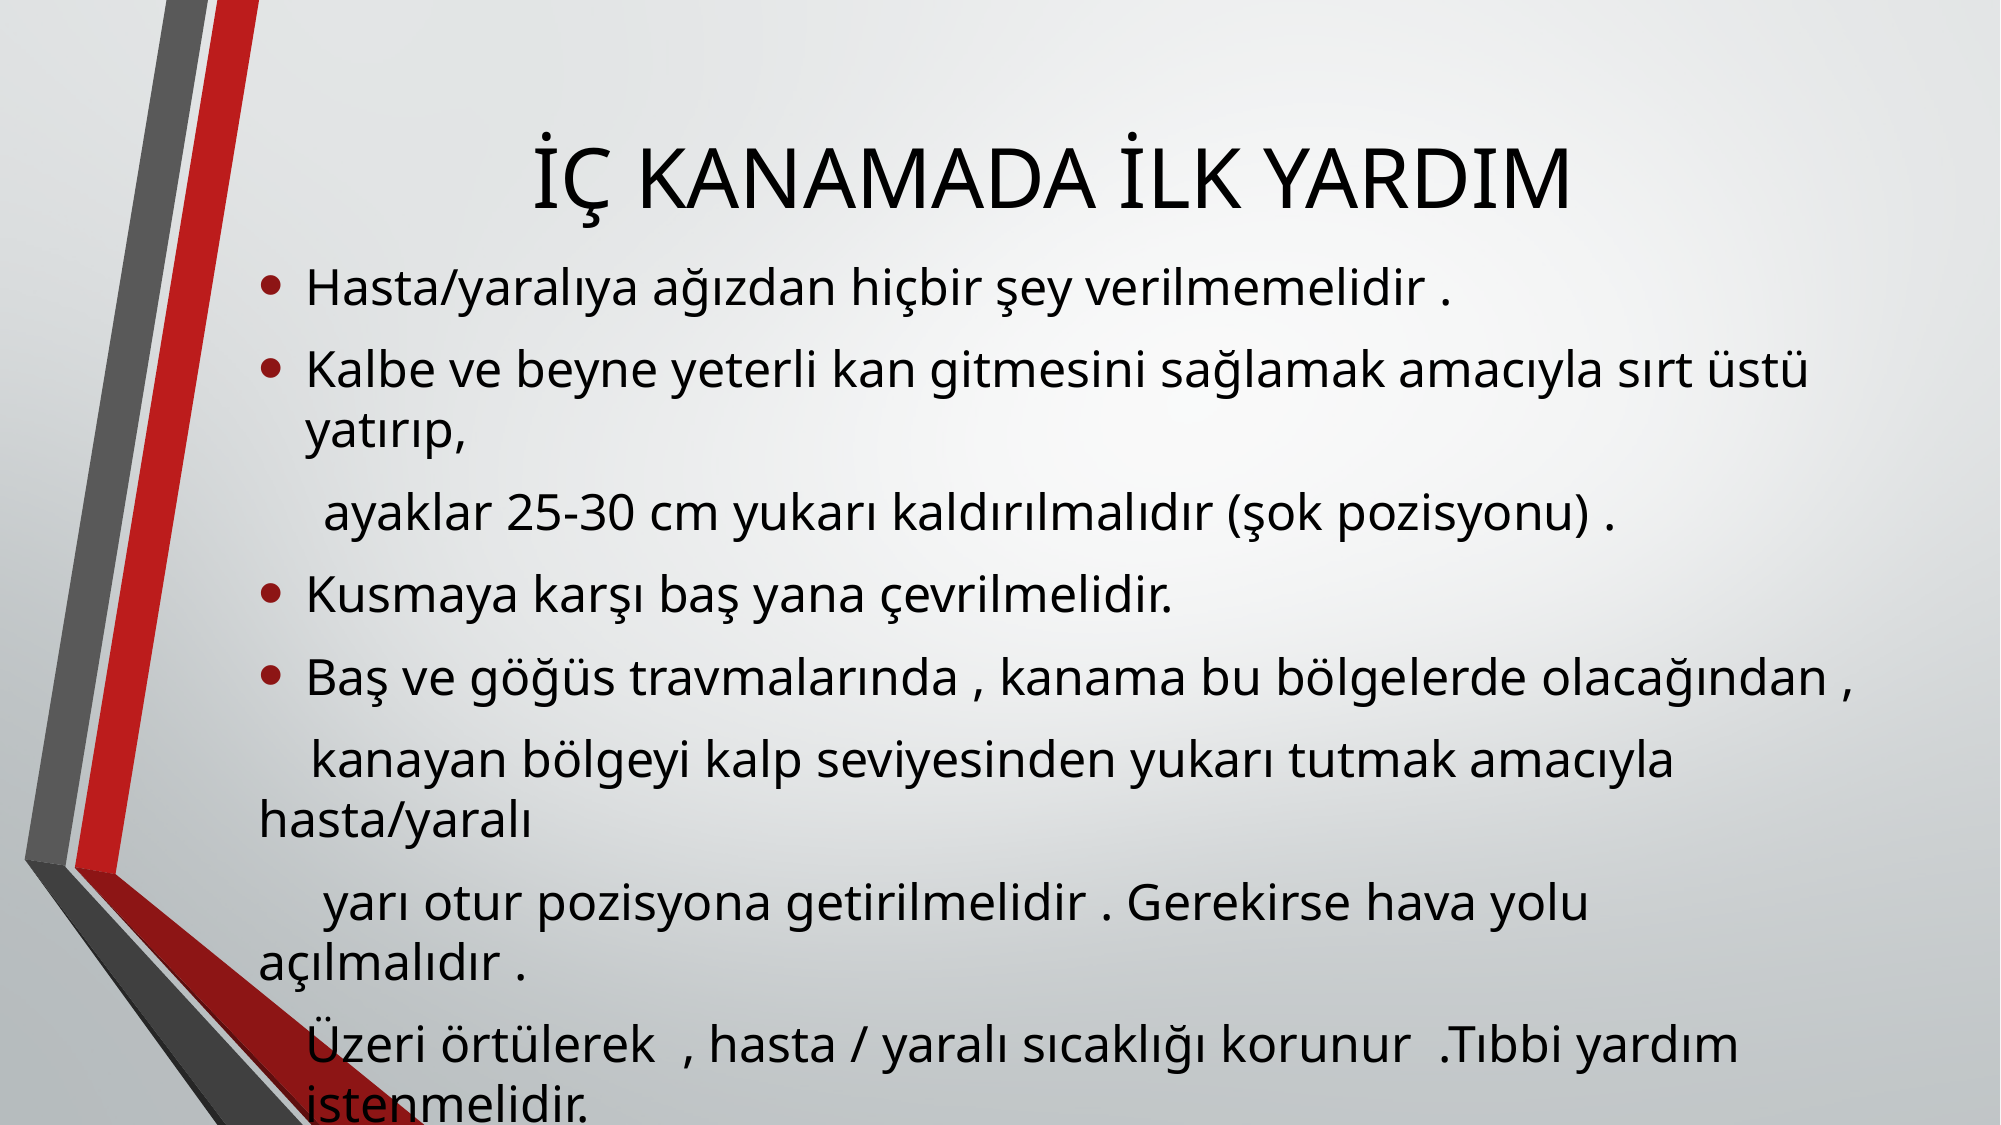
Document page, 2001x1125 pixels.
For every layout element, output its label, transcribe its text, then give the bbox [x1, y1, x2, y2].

list Hasta/yaralıya ağızdan hiçbir şey verilmemelidir . Kalbe ve beyne yeterli kan gitmesini sağlamak amacıyla sırt üstü yatırıp, ayaklar 25-30 cm yukarı kaldırılmalıdır (şok pozisyonu) . Kusmaya karşı baş yana çevrilmelidir. Baş ve göğüs travmalarında , kanama bu bölgelerde olacağından , kanayan bölgeyi kalp seviyesinden yukarı tutmak amacıyla hasta/yaralı yarı otur pozisyona getirilmelidir . Gerekirse hava yolu açılmalıdır . Üzeri örtülerek , hasta / yaralı sıcaklığı korunur .Tıbbi yardım istenmelidir. [243, 437, 1887, 950]
title İÇ KANAMADA İLK YARDIM [243, 31, 1887, 319]
